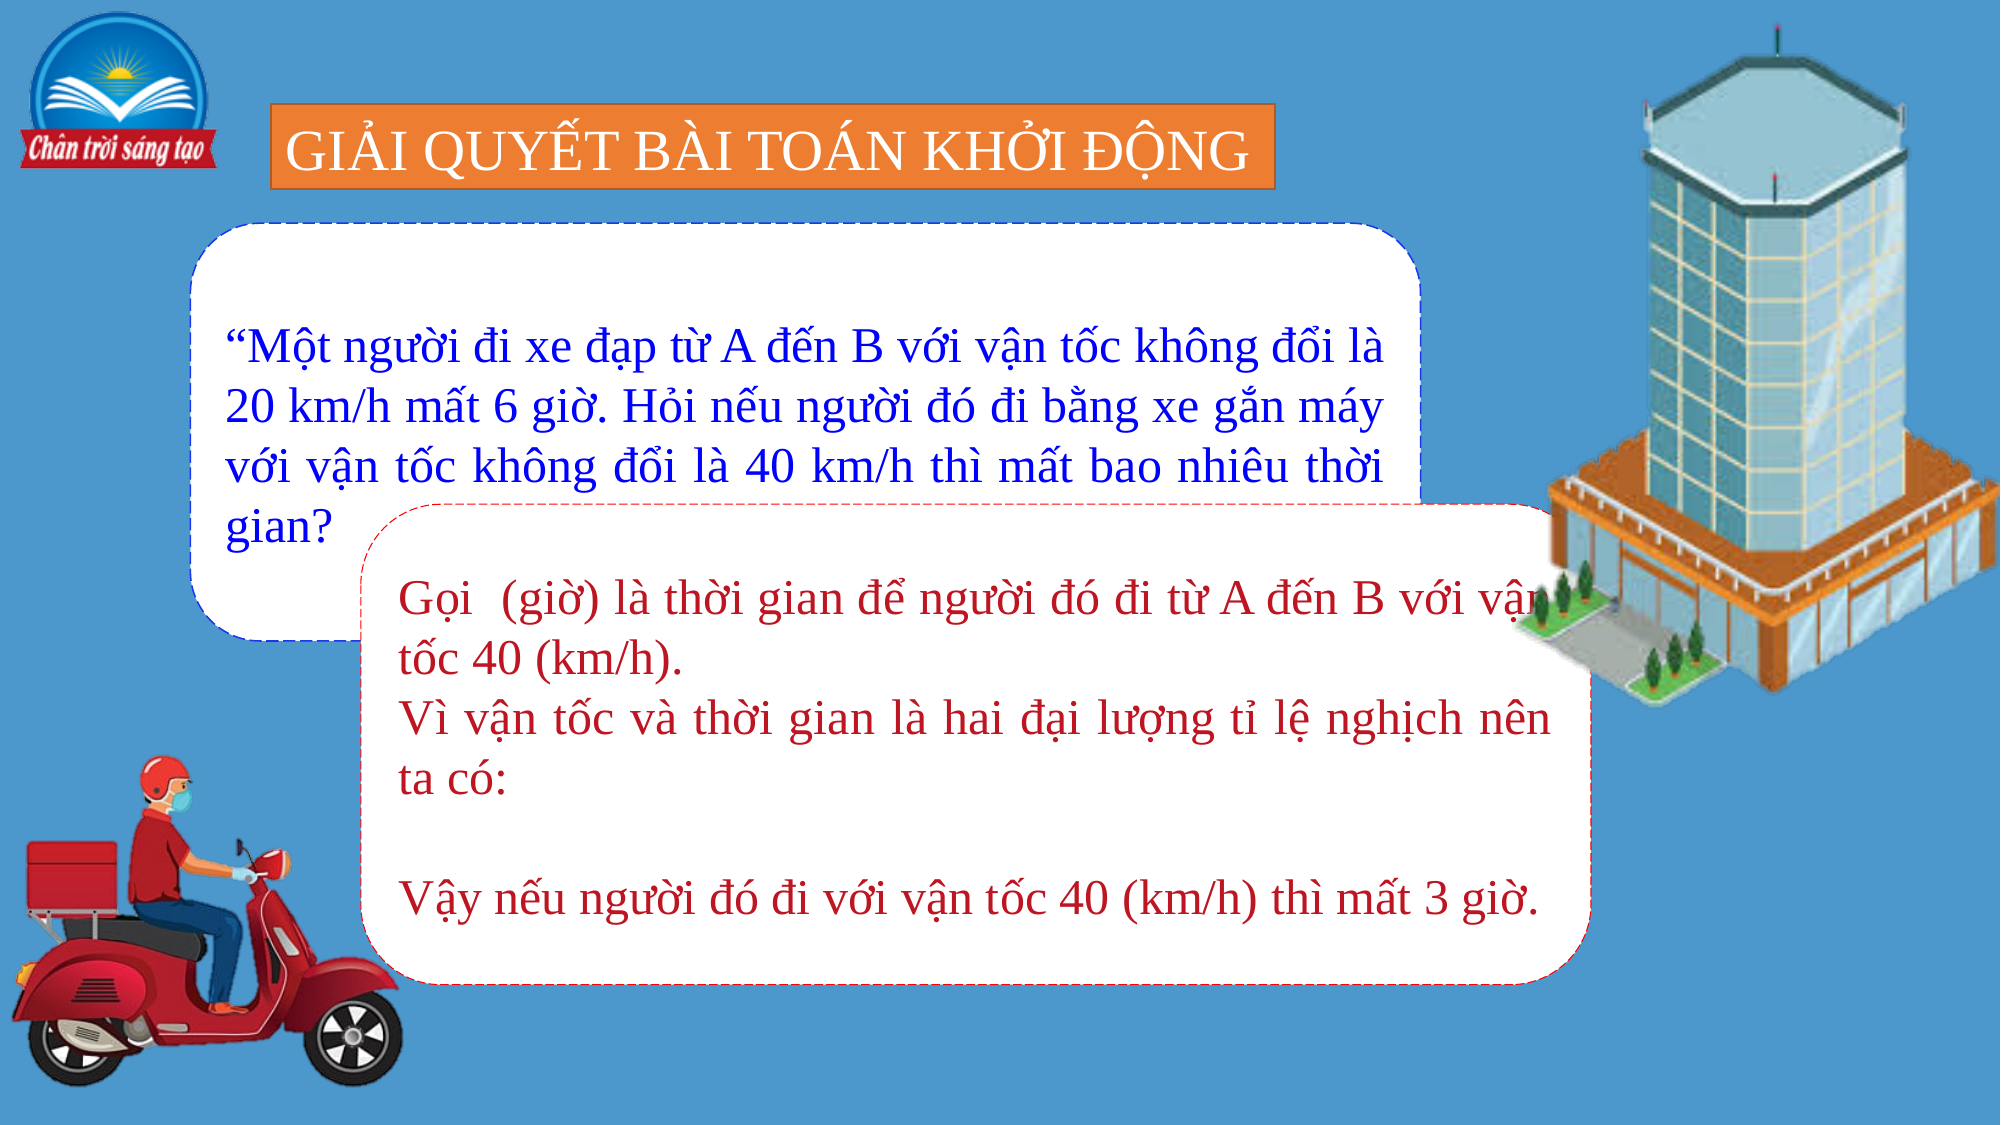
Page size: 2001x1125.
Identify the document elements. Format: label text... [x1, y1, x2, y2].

picture [1511, 12, 2001, 716]
text_box “Một người đi xe đạp từ A đến B với vận tốc không đổi là 20 km/h mất 6 giờ. Hỏi nếu người đó đi bằng xe gắn máy với vận tốc không đổi là 40 km/h thì mất bao nhiêu thời gian? [189, 222, 1422, 643]
picture [0, 0, 235, 186]
text_box GIẢI QUYẾT BÀI TOÁN KHỞI ĐỘNG [270, 103, 1276, 190]
picture [0, 739, 415, 1105]
